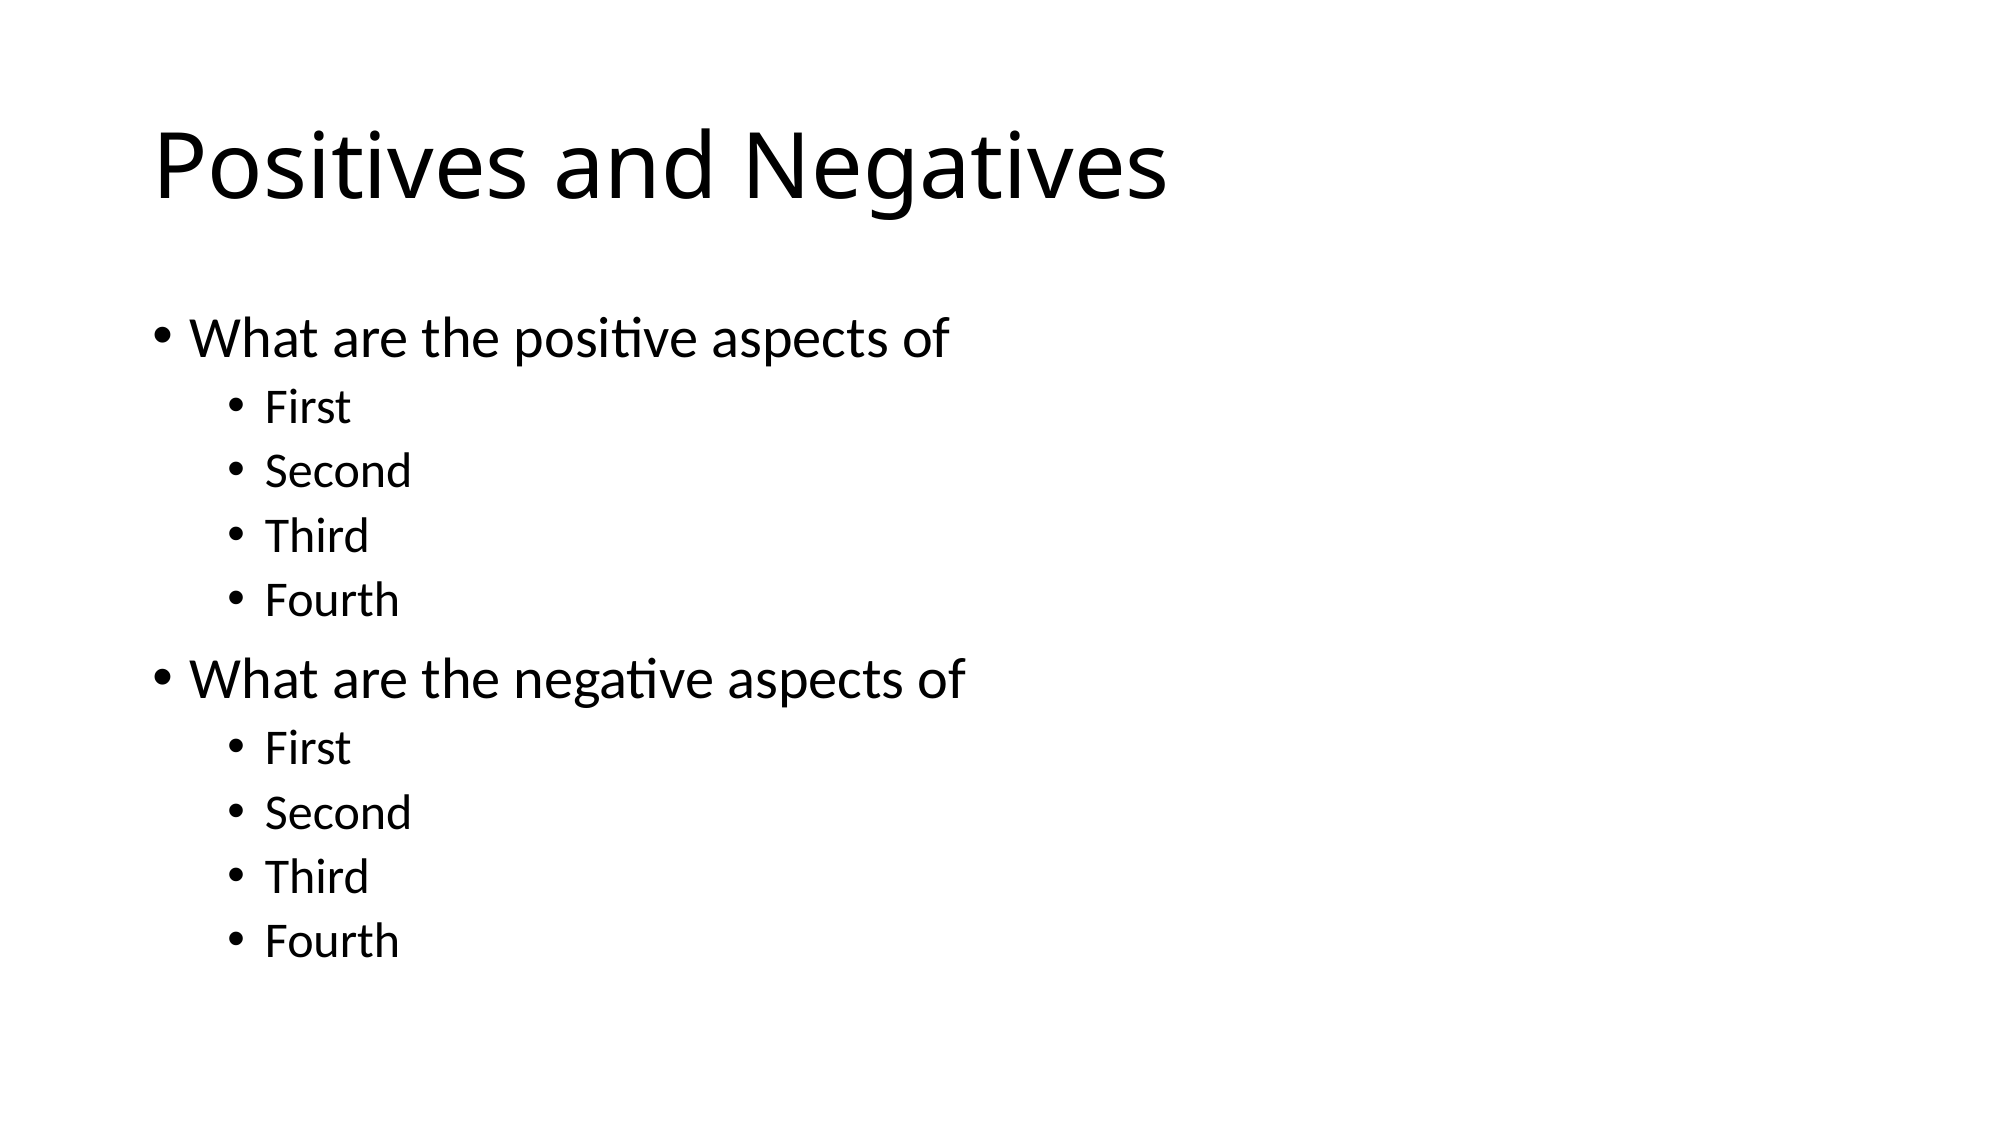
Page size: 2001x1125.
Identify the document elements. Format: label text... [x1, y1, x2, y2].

title Positives and Negatives [137, 59, 1863, 278]
list What are the positive aspects of First Second Third Fourth What are the negative aspects of First Second Third Fourth [137, 299, 1863, 1014]
